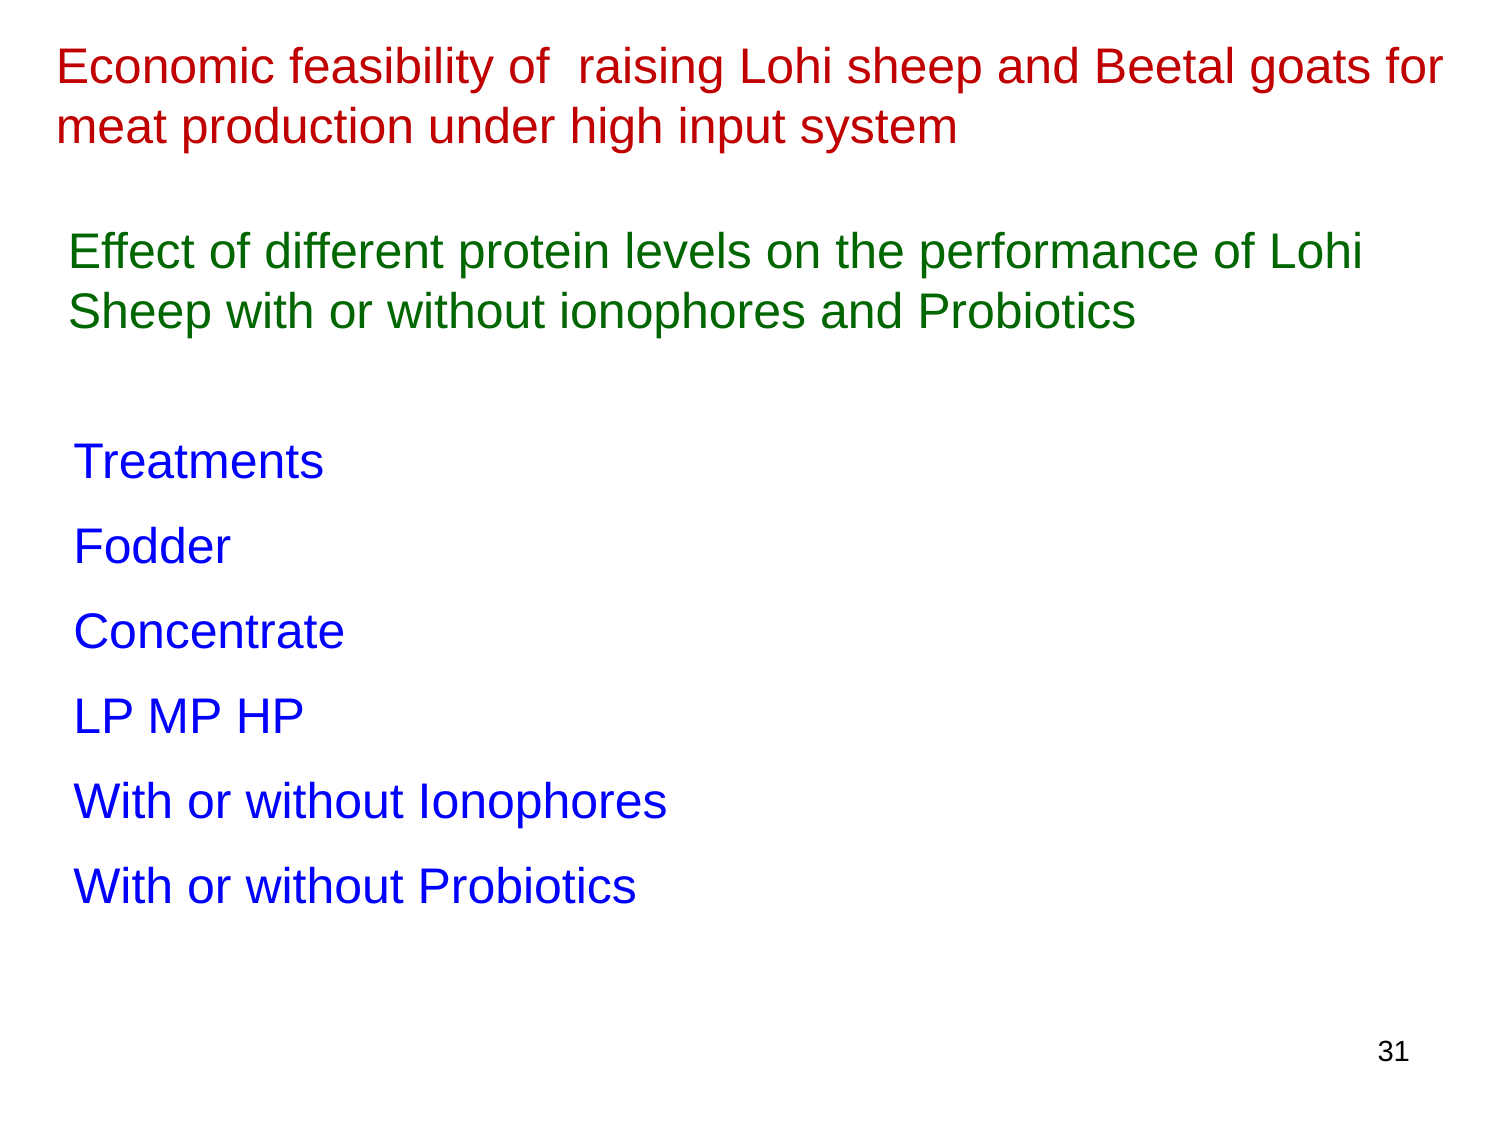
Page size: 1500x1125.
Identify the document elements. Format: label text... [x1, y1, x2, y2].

text_box Economic feasibility of raising Lohi sheep and Beetal goats for meat production under high input system [41, 25, 1488, 161]
text_box Treatments Fodder Concentrate LP MP HP With or without Ionophores With or without Probiotics [58, 420, 1500, 921]
text_box Effect of different protein levels on the performance of Lohi Sheep with or without ionophores and Probiotics [53, 210, 1500, 346]
slide_number 31 [1074, 1024, 1426, 1103]
